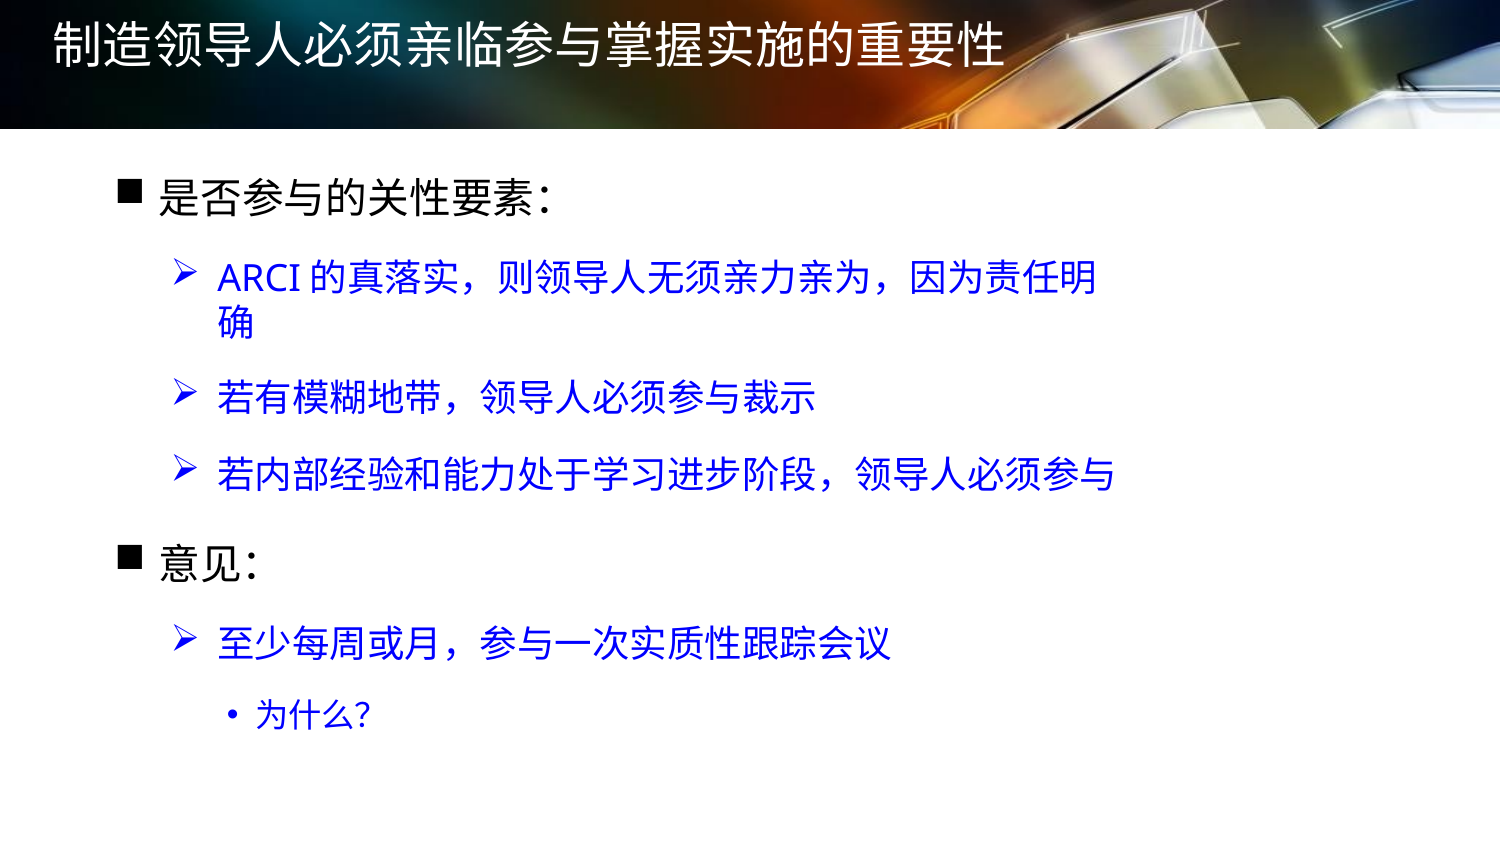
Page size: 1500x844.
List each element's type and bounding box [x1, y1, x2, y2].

picture [374, 0, 1500, 129]
text_box [112, 169, 1120, 734]
title [50, 11, 1010, 155]
picture [0, 0, 363, 129]
